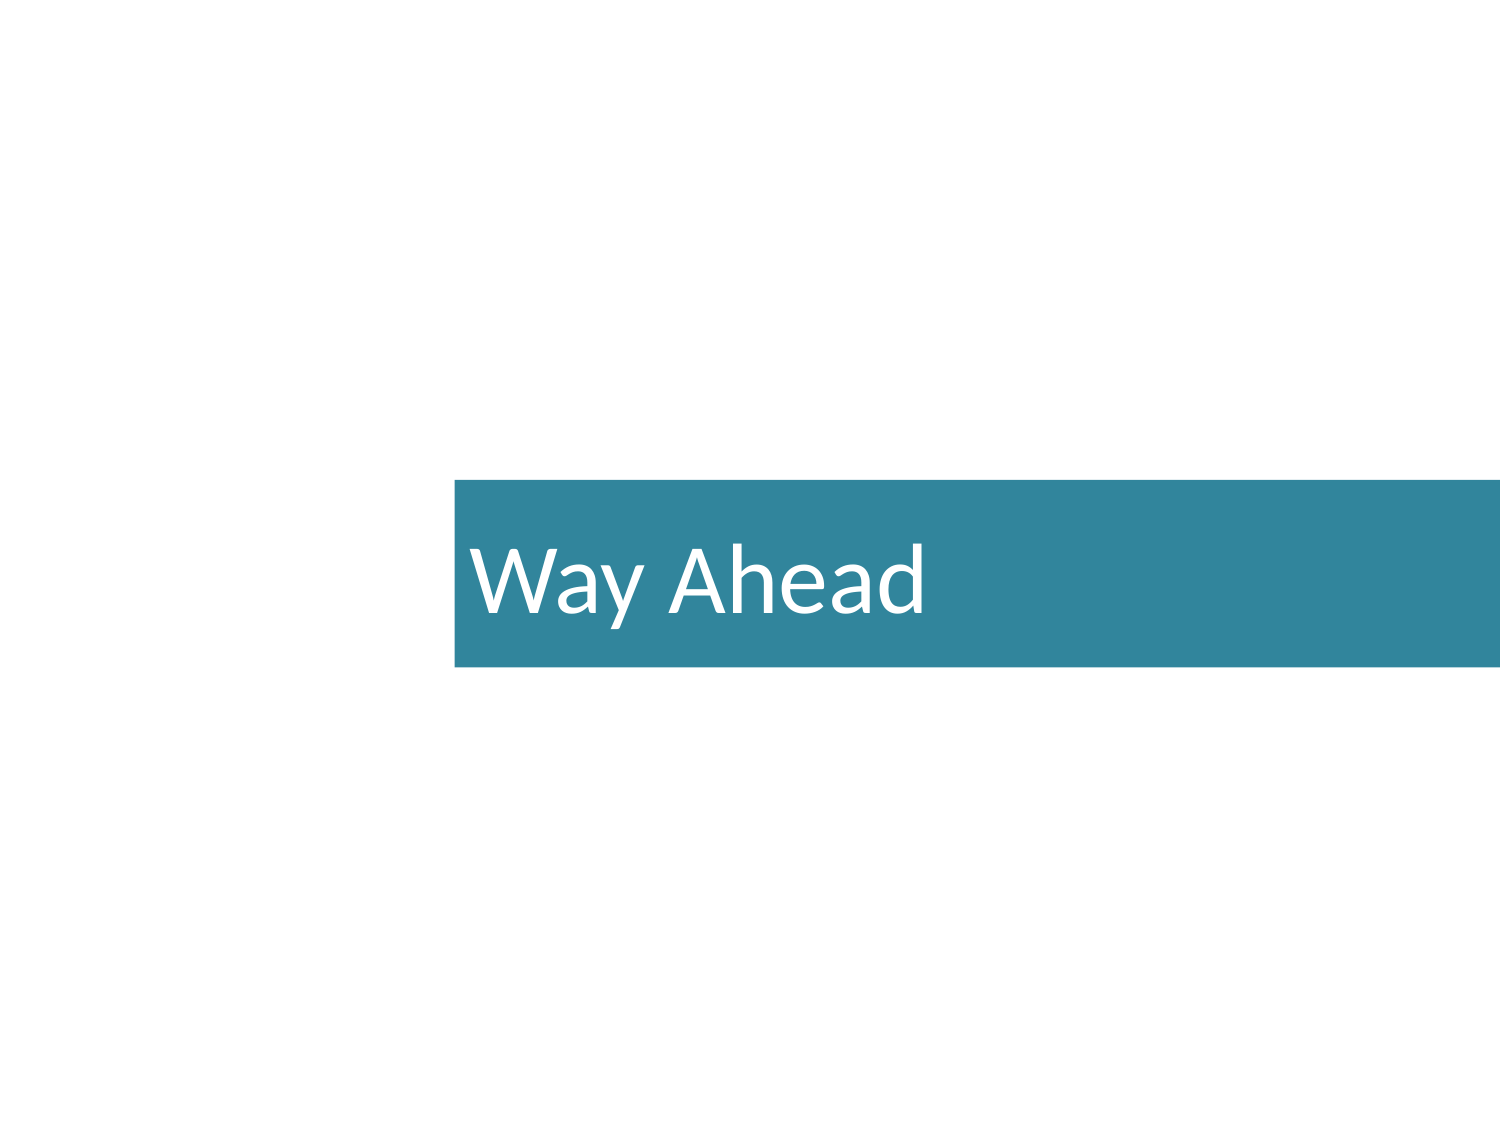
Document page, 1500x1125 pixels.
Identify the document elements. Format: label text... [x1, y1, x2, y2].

title Way Ahead [454, 479, 1500, 668]
